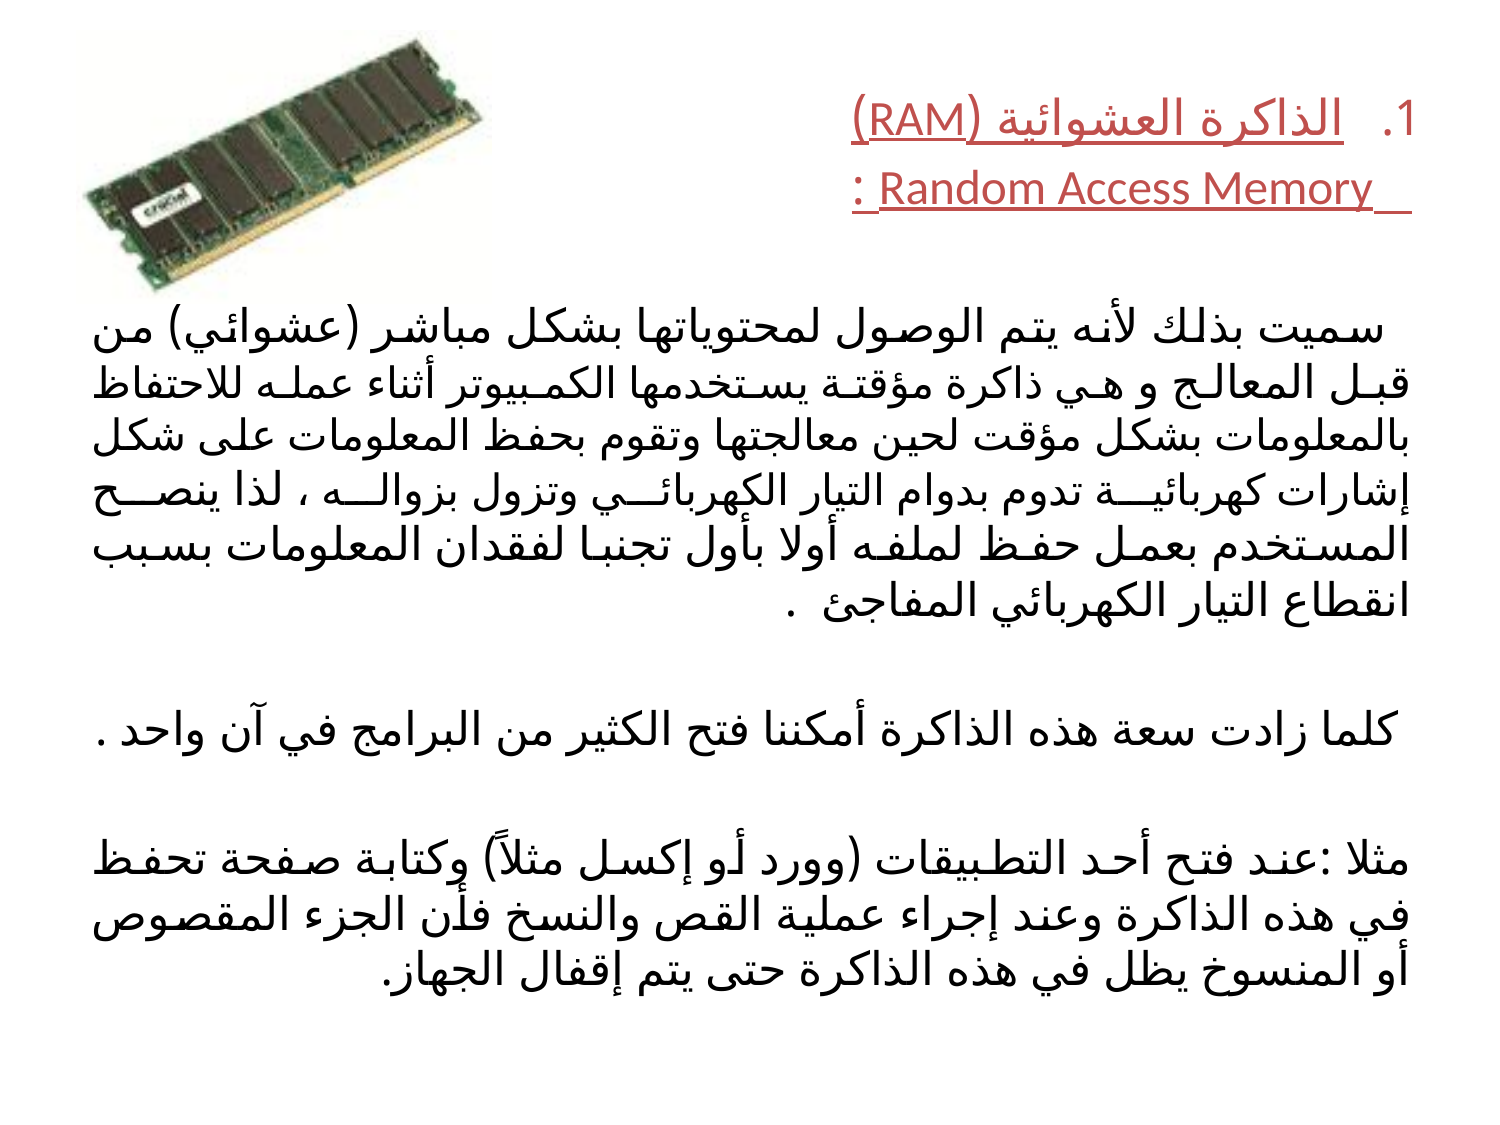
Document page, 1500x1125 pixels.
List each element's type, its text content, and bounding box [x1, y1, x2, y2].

list الذاكرة العشوائية (RAM) Random Access Memory : سميت بذلك لأنه يتم الوصول لمحتوياتها بشكل مباشر (عشوائي) من قبل المعالج و هي ذاكرة مؤقتة يستخدمها الكمبيوتر أثناء عمله للاحتفاظ بالمعلومات بشكل مؤقت لحين معالجتها وتقوم بحفظ المعلومات على شكل إشارات كهربائية تدوم بدوام التيار الكهربائي وتزول بزواله ، لذا ينصح المستخدم بعمل حفظ لملفه أولا بأول تجنبا لفقدان المعلومات بسبب انقطاع التيار الكهربائي المفاجئ . كلما زادت سعة هذه الذاكرة أمكننا فتح الكثير من البرامج في آن واحد . مثلا :عند فتح أحد التطبيقات (وورد أو إكسل مثلاً) وكتابة صفحة تحفظ في هذه الذاكرة وعند إجراء عملية القص والنسخ فأن الجزء المقصوص أو المنسوخ يظل في هذه الذاكرة حتى يتم إقفال الجهاز. [76, 78, 1427, 1071]
picture [76, 30, 492, 304]
